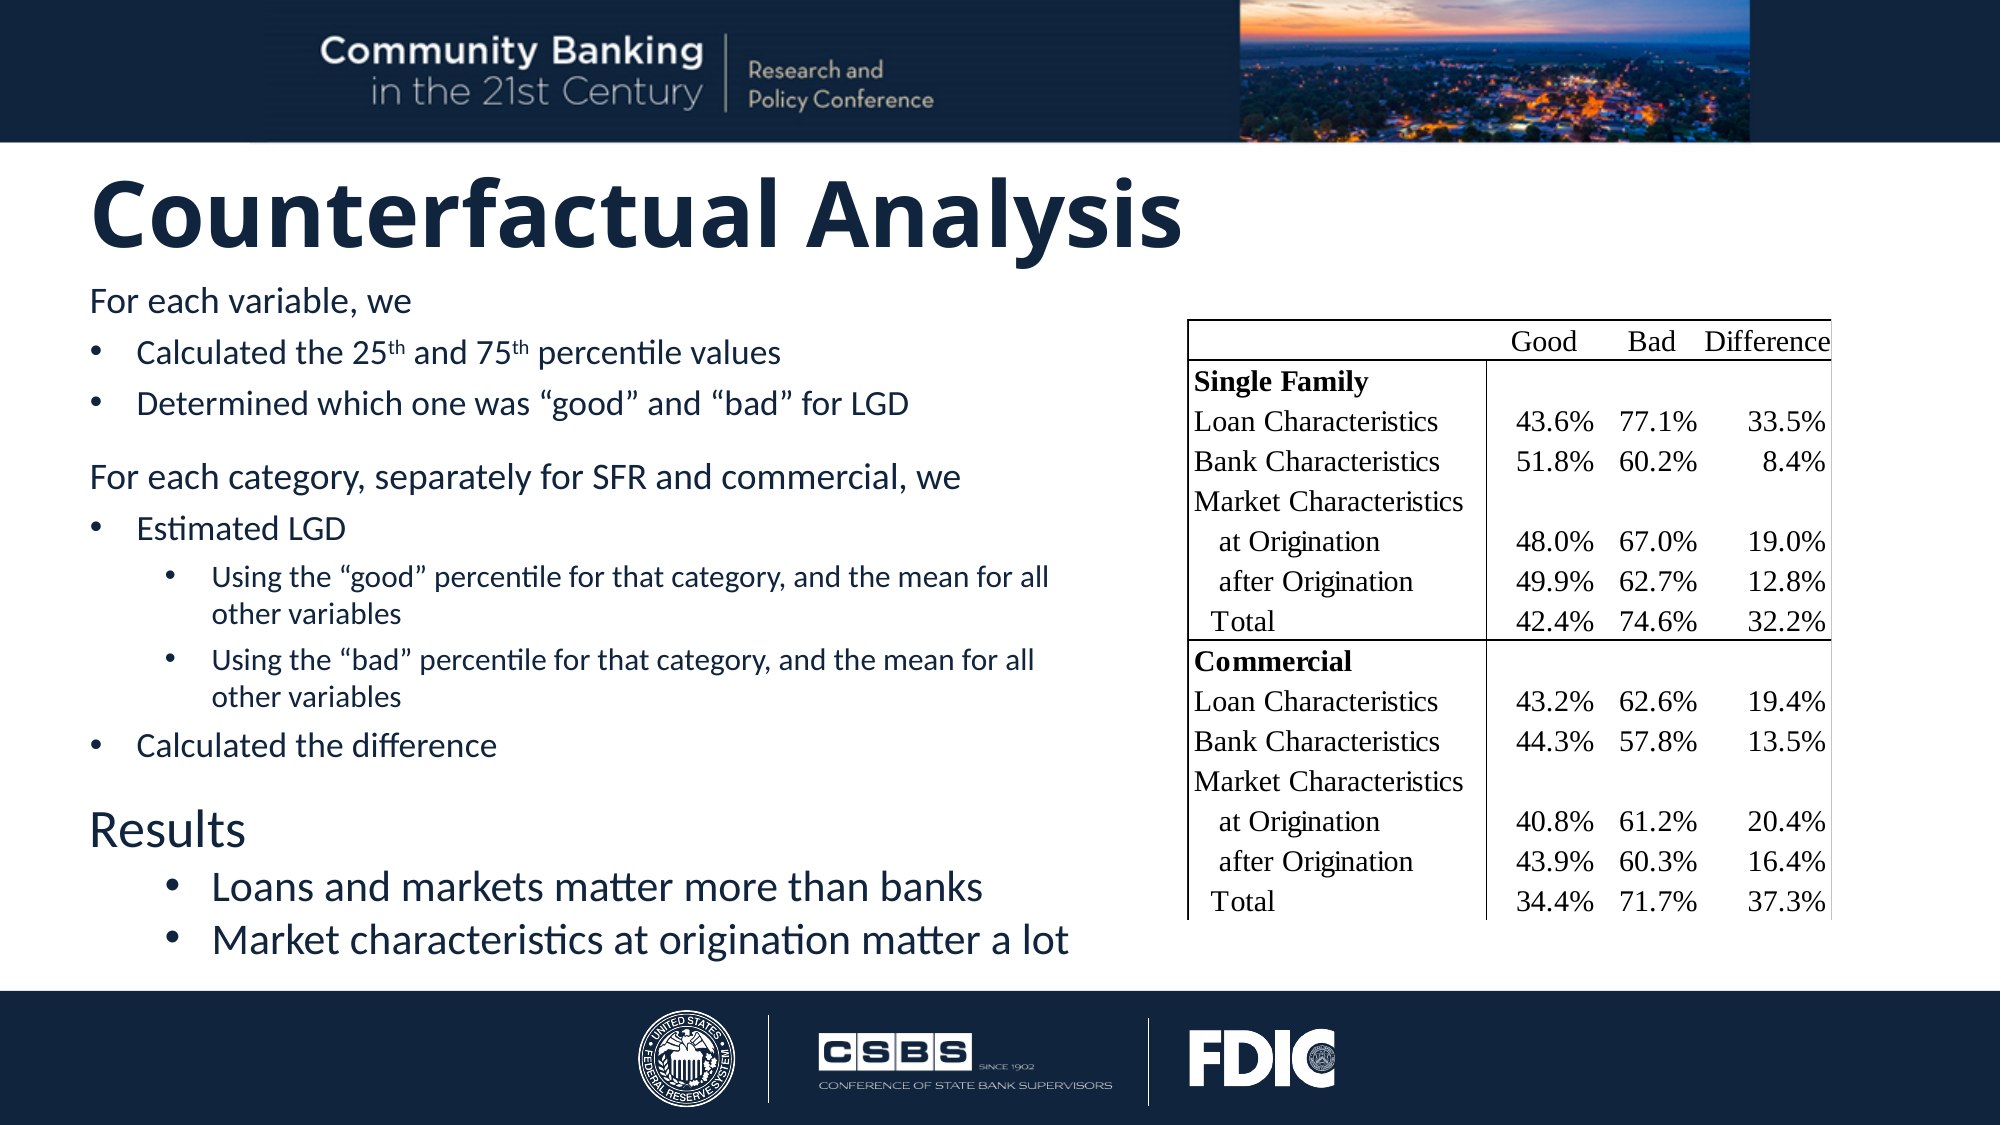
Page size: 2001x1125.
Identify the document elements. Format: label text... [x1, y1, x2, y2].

picture [0, 0, 2000, 157]
list For each variable, we Calculated the 25th and 75th percentile values Determined which one was “good” and “bad” for LGD For each category, separately for SFR and commercial, we Estimated LGD Using the “good” percentile for that category, and the mean for all other variables Using the “bad” percentile for that category, and the mean for all other variables Calculated the difference Results Loans and markets matter more than banks Market characteristics at origination matter a lot [75, 269, 1116, 922]
picture [1187, 319, 1833, 922]
title Counterfactual Analysis [75, 161, 1961, 269]
